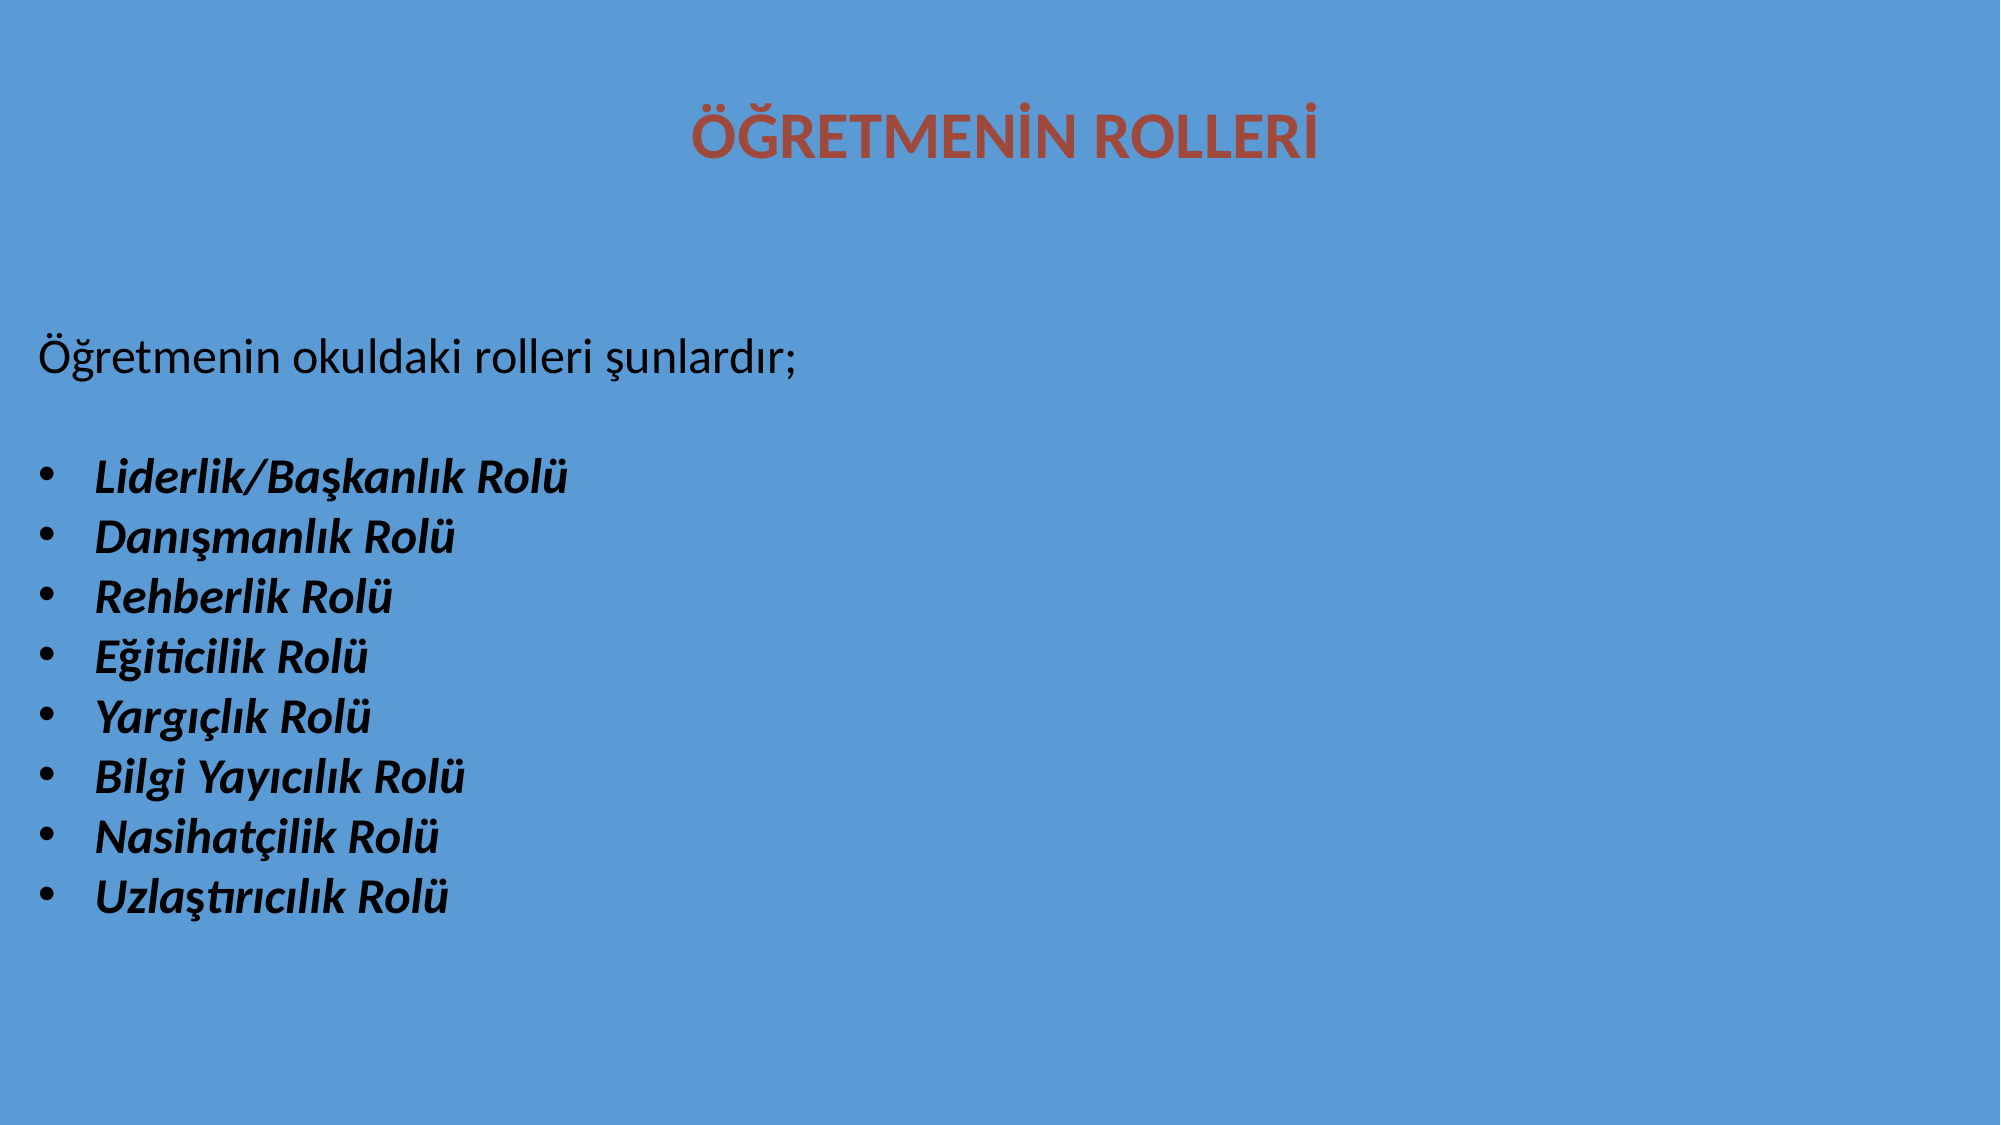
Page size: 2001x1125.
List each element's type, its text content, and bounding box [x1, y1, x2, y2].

text_box Öğretmenin okuldaki rolleri şunlardır; Liderlik/Başkanlık Rolü Danışmanlık Rolü Rehberlik Rolü Eğiticilik Rolü Yargıçlık Rolü Bilgi Yayıcılık Rolü Nasihatçilik Rolü Uzlaştırıcılık Rolü [23, 315, 1977, 931]
text_box ÖĞRETMENİN ROLLERİ [12, 84, 2000, 180]
